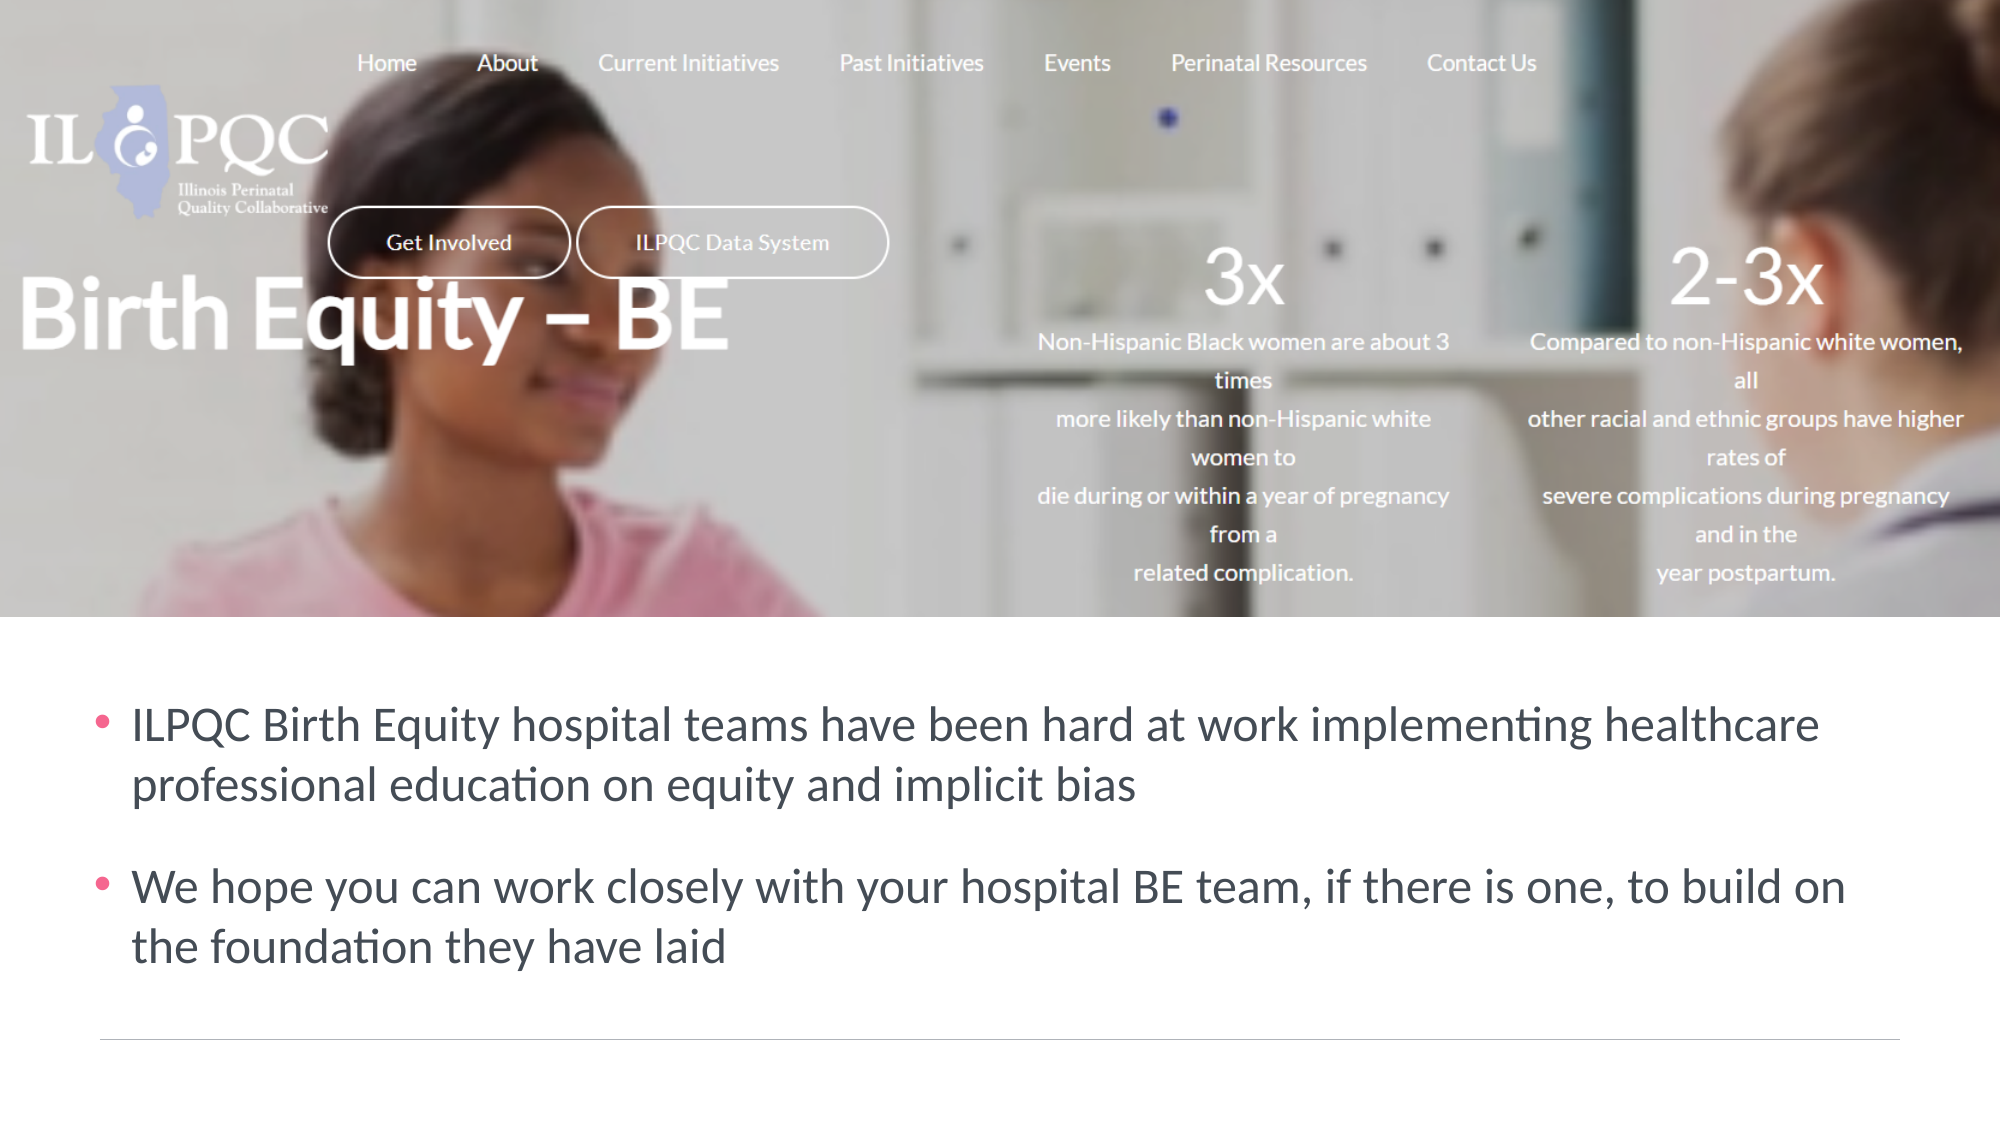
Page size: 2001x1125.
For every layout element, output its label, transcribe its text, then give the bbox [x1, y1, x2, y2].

list ILPQC Birth Equity hospital teams have been hard at work implementing healthcare professional education on equity and implicit bias We hope you can work closely with your hospital BE team, if there is one, to build on the foundation they have laid [78, 683, 1879, 1007]
picture [0, 0, 2000, 617]
